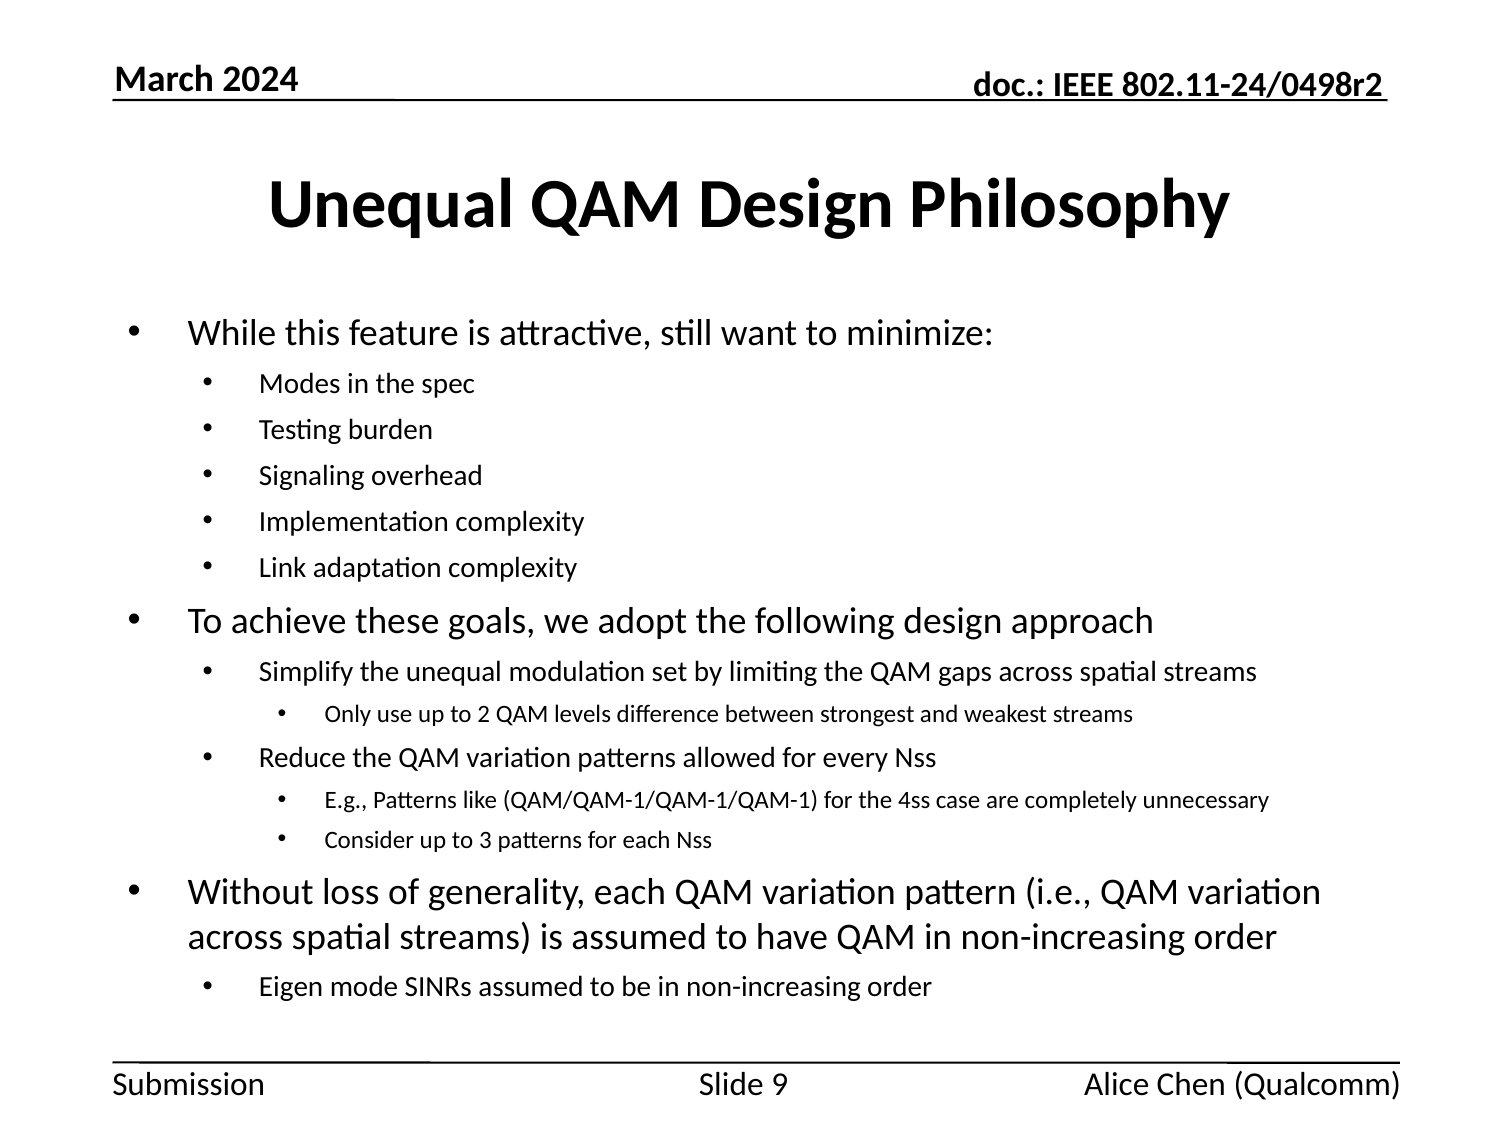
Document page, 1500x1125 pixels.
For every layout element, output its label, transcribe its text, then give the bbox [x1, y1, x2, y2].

list While this feature is attractive, still want to minimize: Modes in the spec Testing burden Signaling overhead Implementation complexity Link adaptation complexity To achieve these goals, we adopt the following design approach Simplify the unequal modulation set by limiting the QAM gaps across spatial streams Only use up to 2 QAM levels difference between strongest and weakest streams Reduce the QAM variation patterns allowed for every Nss E.g., Patterns like (QAM/QAM-1/QAM-1/QAM-1) for the 4ss case are completely unnecessary Consider up to 3 patterns for each Nss Without loss of generality, each QAM variation pattern (i.e., QAM variation across spatial streams) is assumed to have QAM in non-increasing order Eigen mode SINRs assumed to be in non-increasing order [112, 299, 1388, 976]
title Unequal QAM Design Philosophy [112, 112, 1388, 288]
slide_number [114, 54, 423, 100]
footer Alice Chen (Qualcomm) [878, 1061, 1402, 1101]
slide_number Slide 9 [687, 1061, 800, 1123]
